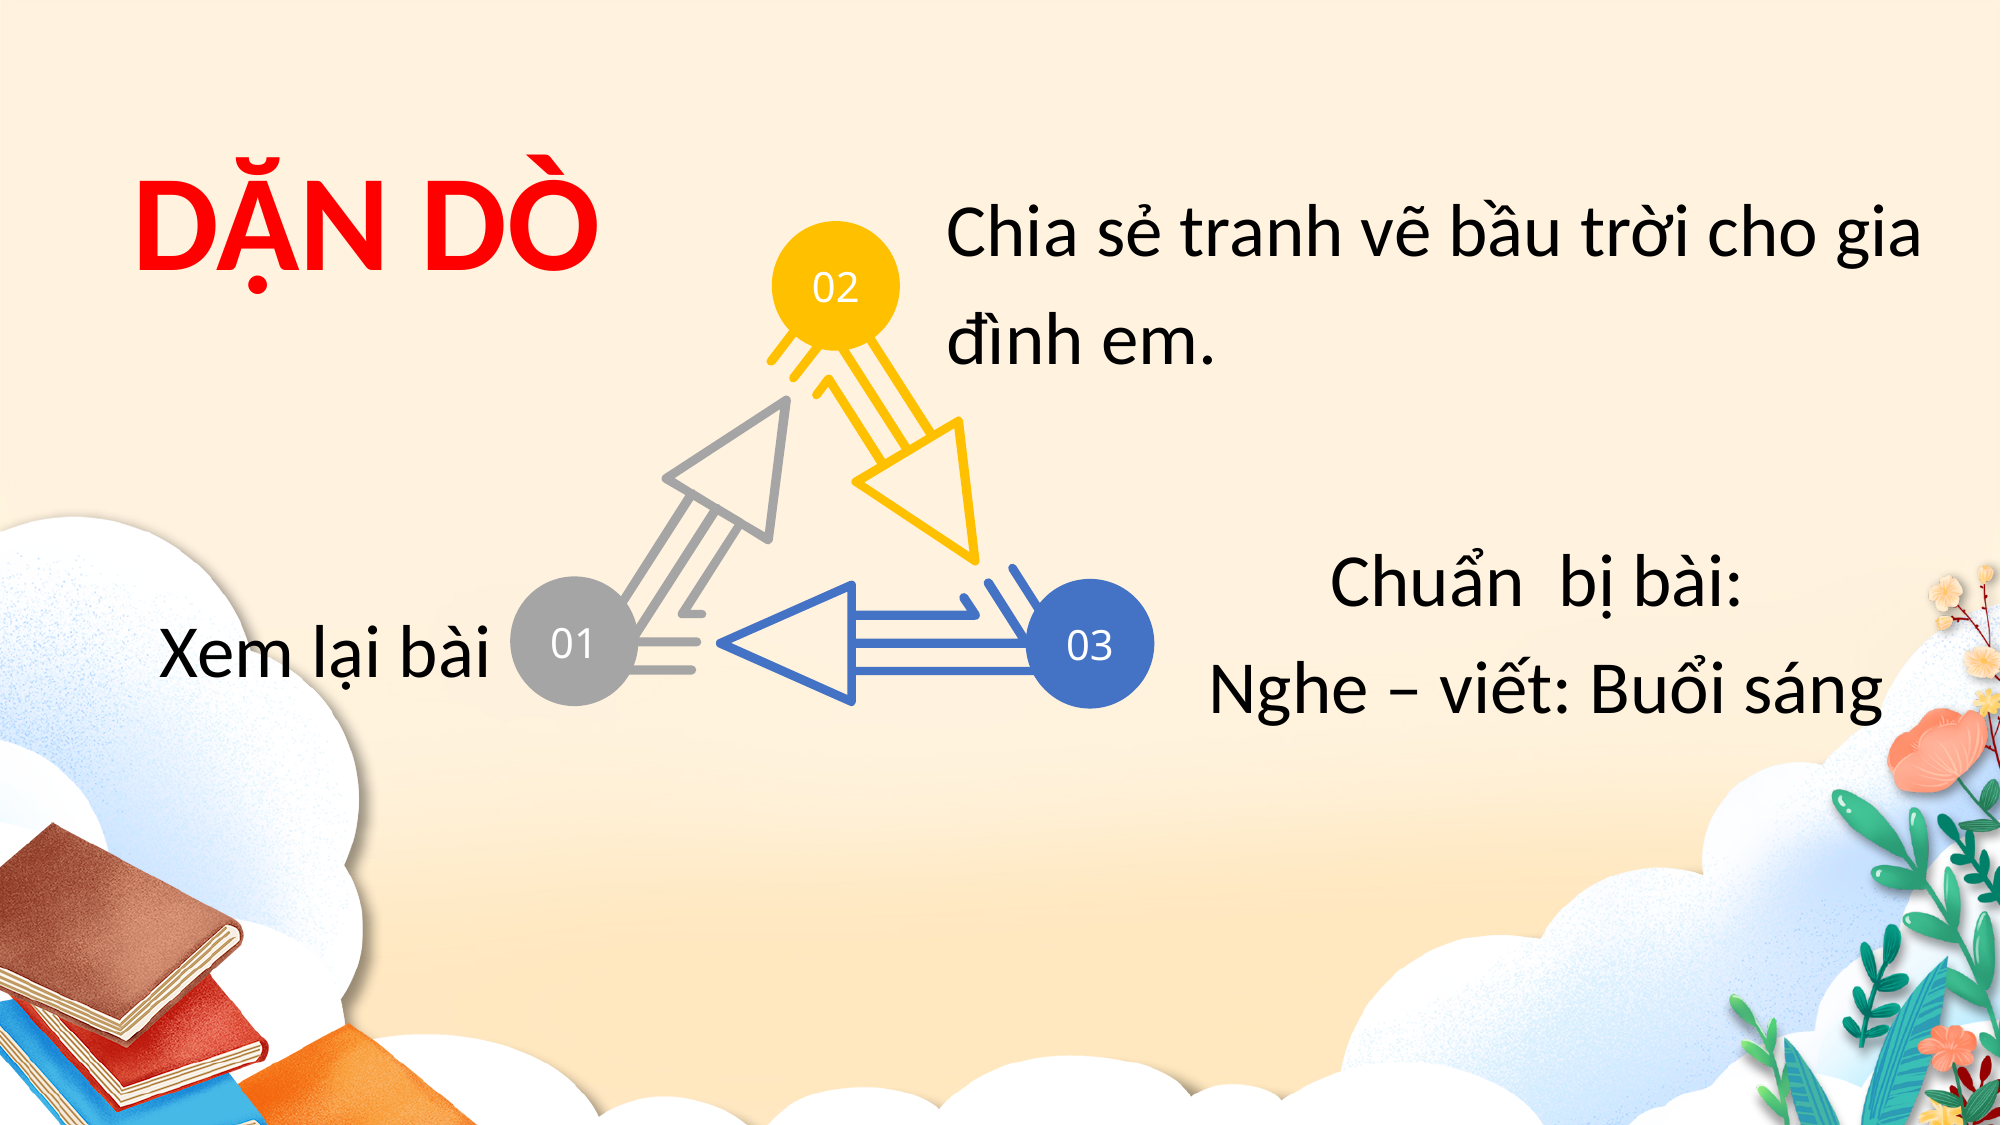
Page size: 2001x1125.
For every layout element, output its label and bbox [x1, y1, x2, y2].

text_box [97, 154, 2000, 635]
picture [0, 0, 2000, 1125]
text_box [503, 635, 1161, 715]
